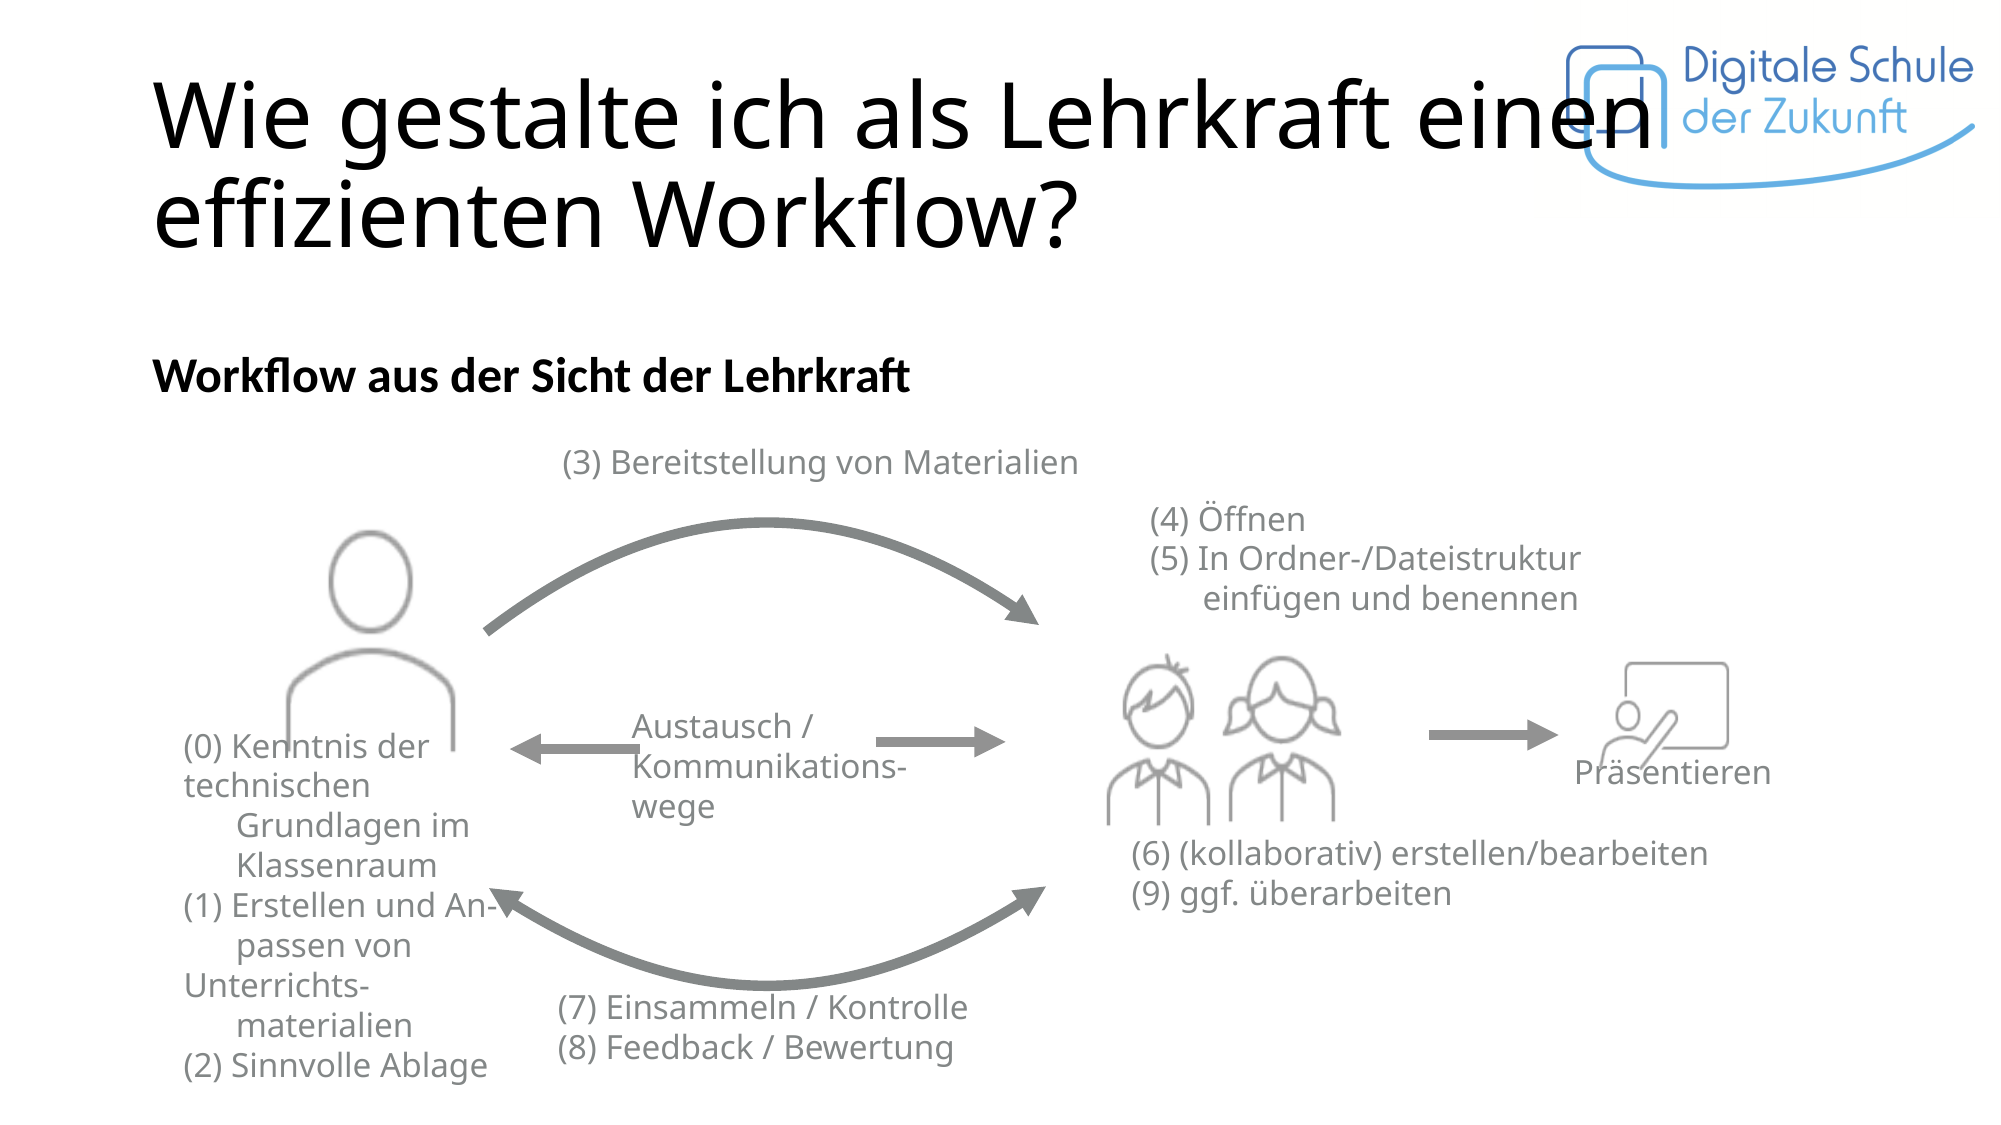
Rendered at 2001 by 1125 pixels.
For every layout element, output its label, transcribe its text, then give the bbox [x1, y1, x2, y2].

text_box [180, 437, 1754, 1066]
title Wie gestalte ich als Lehrkraft einen effizienten Workflow? [137, 59, 1863, 278]
picture [1534, 0, 2000, 218]
list Workflow aus der Sicht der Lehrkraft [137, 275, 984, 411]
